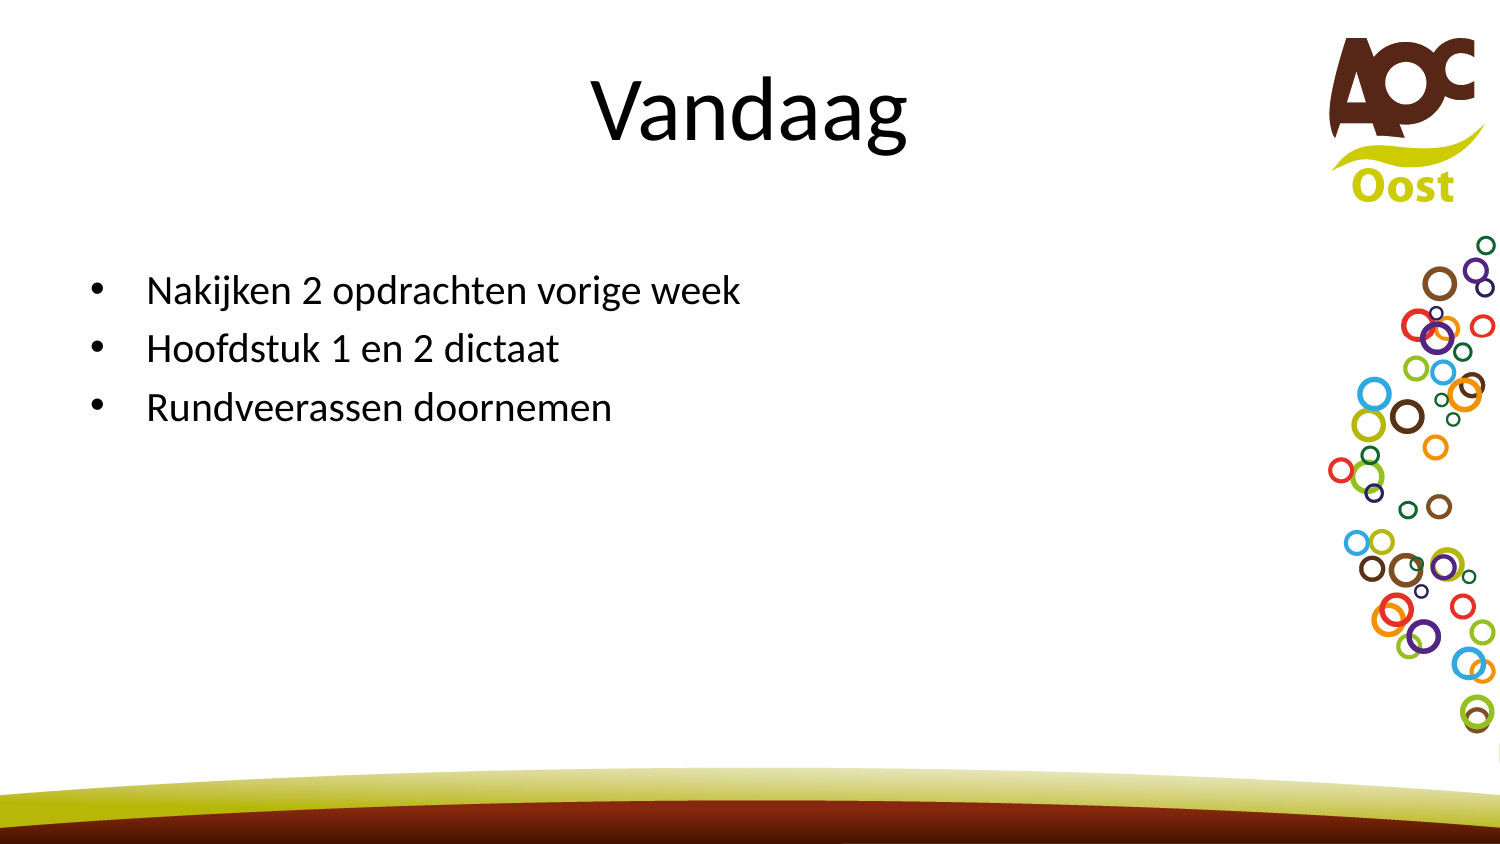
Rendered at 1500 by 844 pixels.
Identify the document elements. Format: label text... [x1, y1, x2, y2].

picture [0, 0, 1500, 844]
list Nakijken 2 opdrachten vorige week Hoofdstuk 1 en 2 dictaat Rundveerassen doornemen [75, 196, 1425, 754]
title Vandaag [75, 33, 1425, 175]
